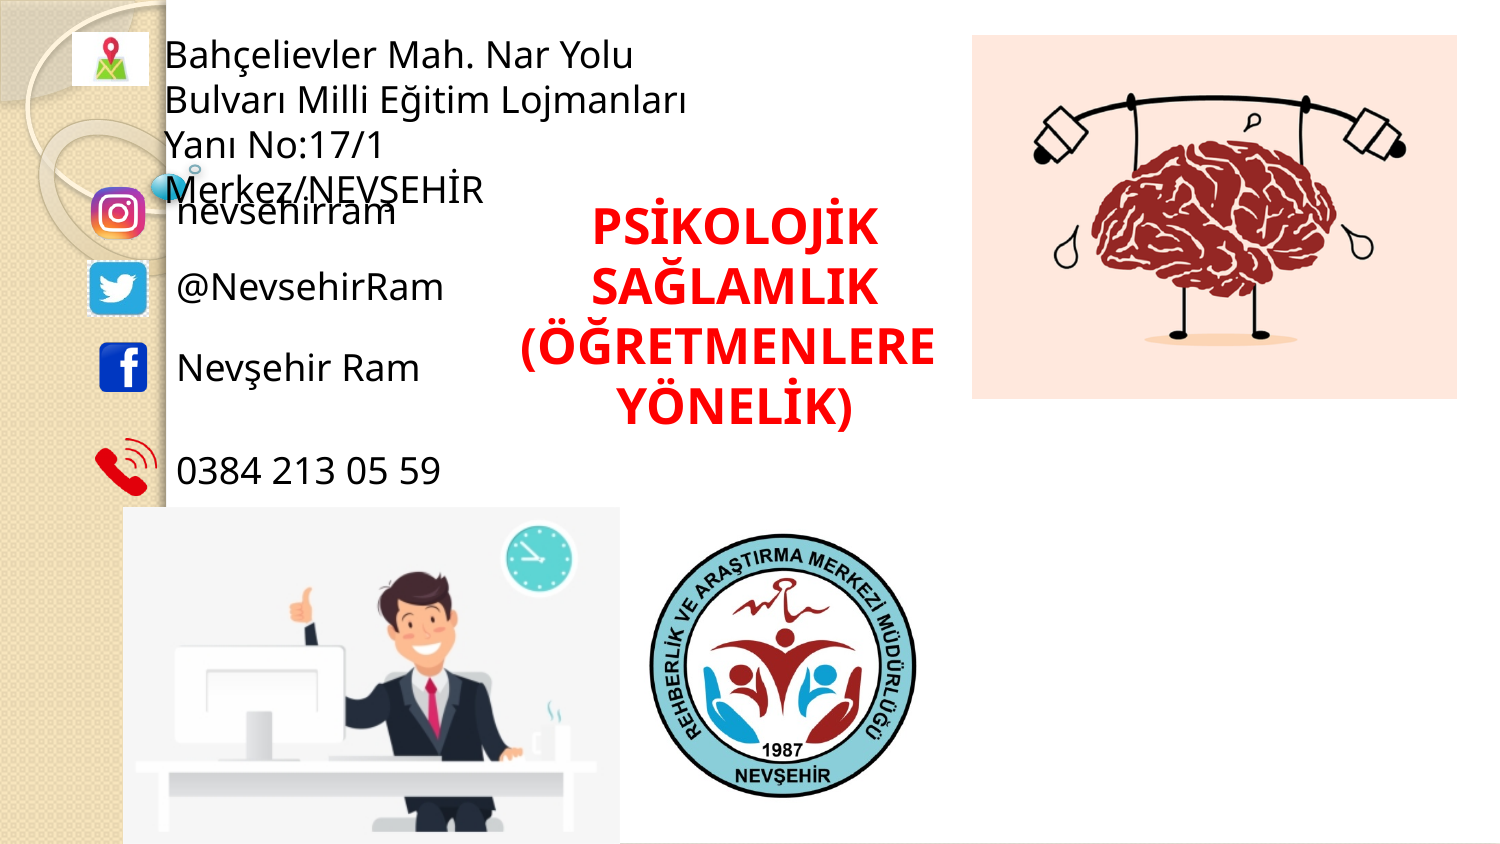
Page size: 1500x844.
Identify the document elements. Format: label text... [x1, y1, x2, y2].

picture [71, 31, 149, 86]
picture [95, 438, 157, 496]
text_box Bahçelievler Mah. Nar Yolu Bulvarı Milli Eğitim Lojmanları Yanı No:17/1 Merkez/NEVŞEHİR [149, 23, 718, 218]
text_box PSİKOLOJİK SAĞLAMLIK (ÖĞRETMENLERE YÖNELİK) [398, 187, 1072, 443]
text_box Nevşehir Ram [161, 336, 398, 397]
text_box 0384 213 05 59 [161, 439, 587, 500]
picture [80, 177, 156, 249]
picture [972, 34, 1458, 399]
picture [97, 339, 150, 394]
picture [122, 507, 1064, 844]
picture [87, 260, 149, 317]
text_box @NevsehirRam [161, 255, 398, 316]
text_box nevsehirram [163, 218, 398, 240]
